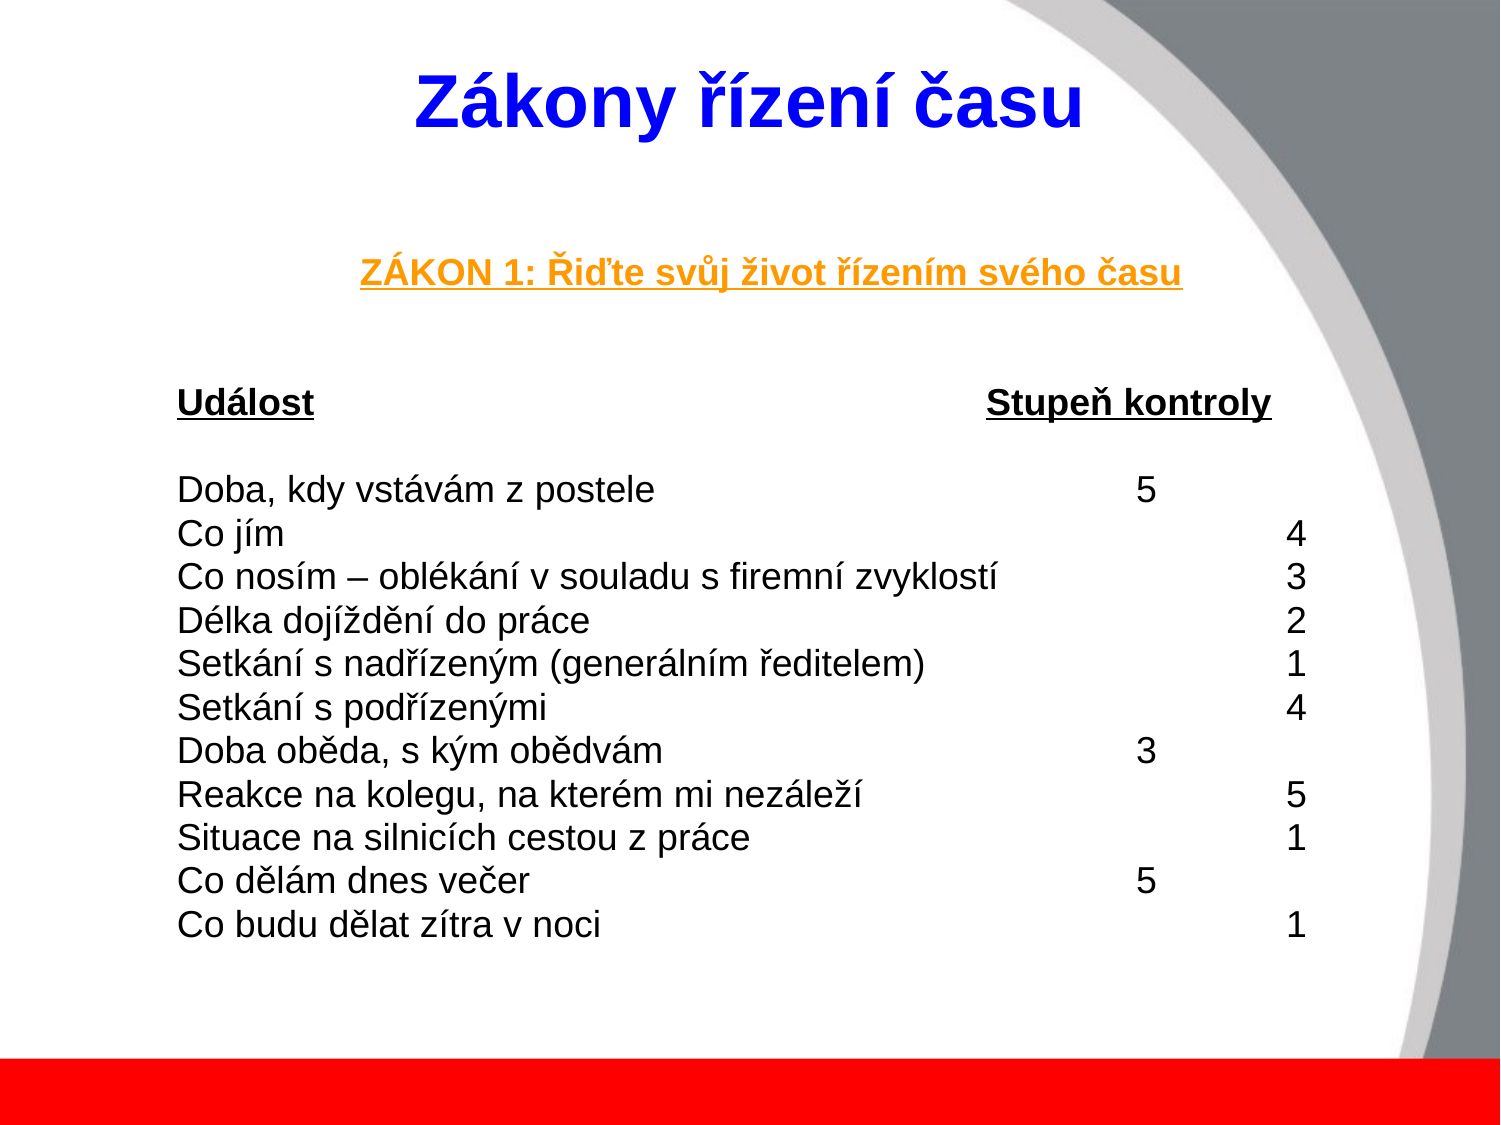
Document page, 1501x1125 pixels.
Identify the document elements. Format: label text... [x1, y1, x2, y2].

text_box [0, 1058, 1500, 1125]
picture [1002, 0, 1501, 1071]
list ZÁKON 1: Řiďte svůj život řízením svého času Událost Stupeň kontroly Doba, kdy vstávám z postele 5 Co jím 4 Co nosím – oblékání v souladu s firemní zvyklostí 3 Délka dojíždění do práce 2 Setkání s nadřízeným (generálním ředitelem) 1 Setkání s podřízenými 4 Doba oběda, s kým obědvám 3 Reakce na kolegu, na kterém mi nezáleží 5 Situace na silnicích cestou z práce 1 Co dělám dnes večer 5 Co budu dělat zítra v noci 1 [160, 196, 997, 982]
title Zákony řízení času [74, 45, 997, 150]
